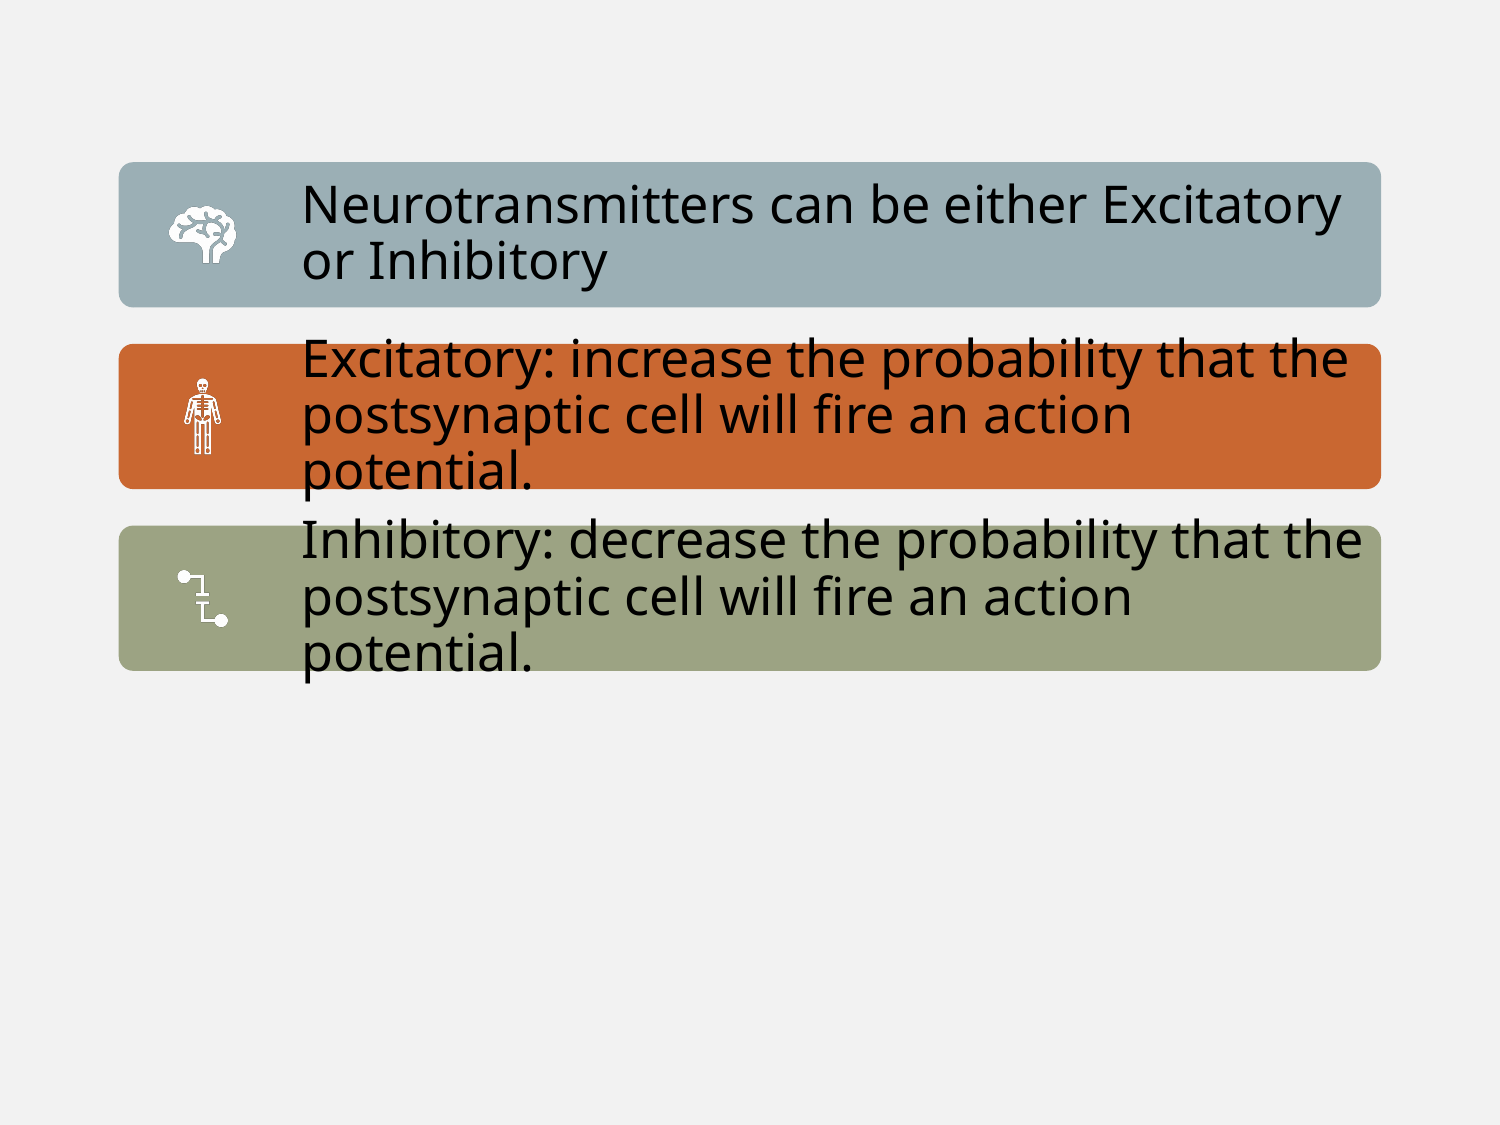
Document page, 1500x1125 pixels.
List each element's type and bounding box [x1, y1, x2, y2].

list [118, 162, 1382, 671]
